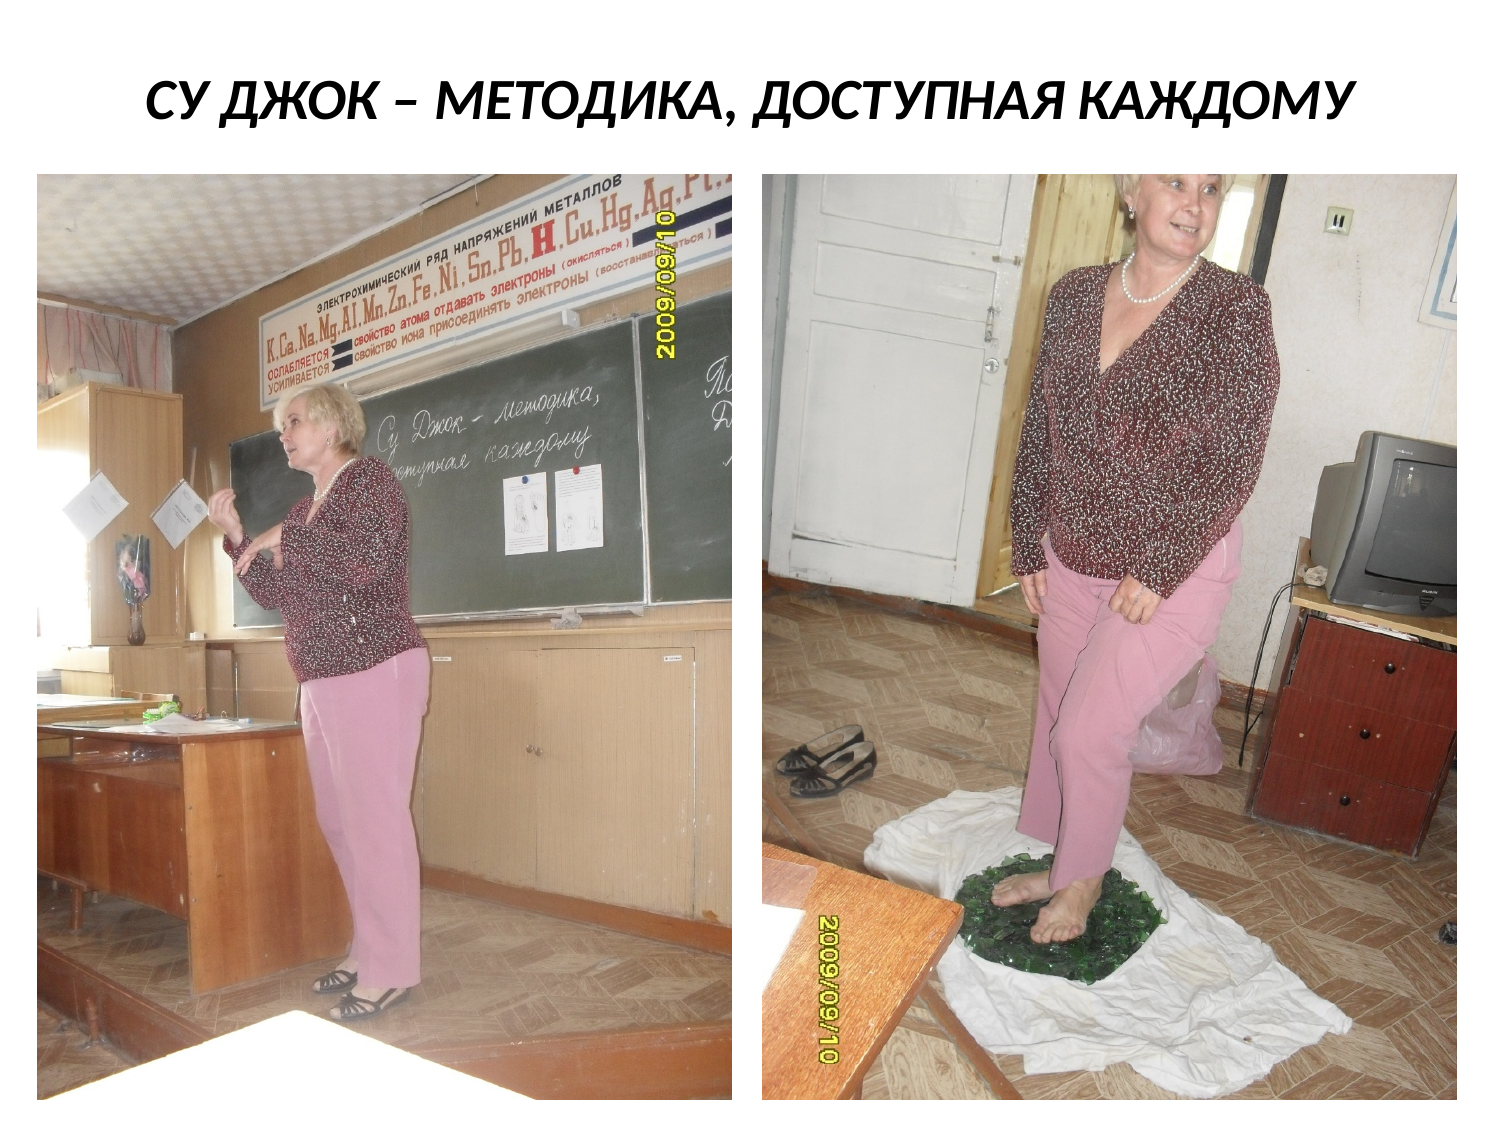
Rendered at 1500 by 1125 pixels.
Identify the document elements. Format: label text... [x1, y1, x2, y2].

title СУ ДЖОК – МЕТОДИКА, ДОСТУПНАЯ КАЖДОМУ [75, 37, 1425, 155]
picture [37, 174, 732, 1101]
picture [762, 174, 1457, 1101]
